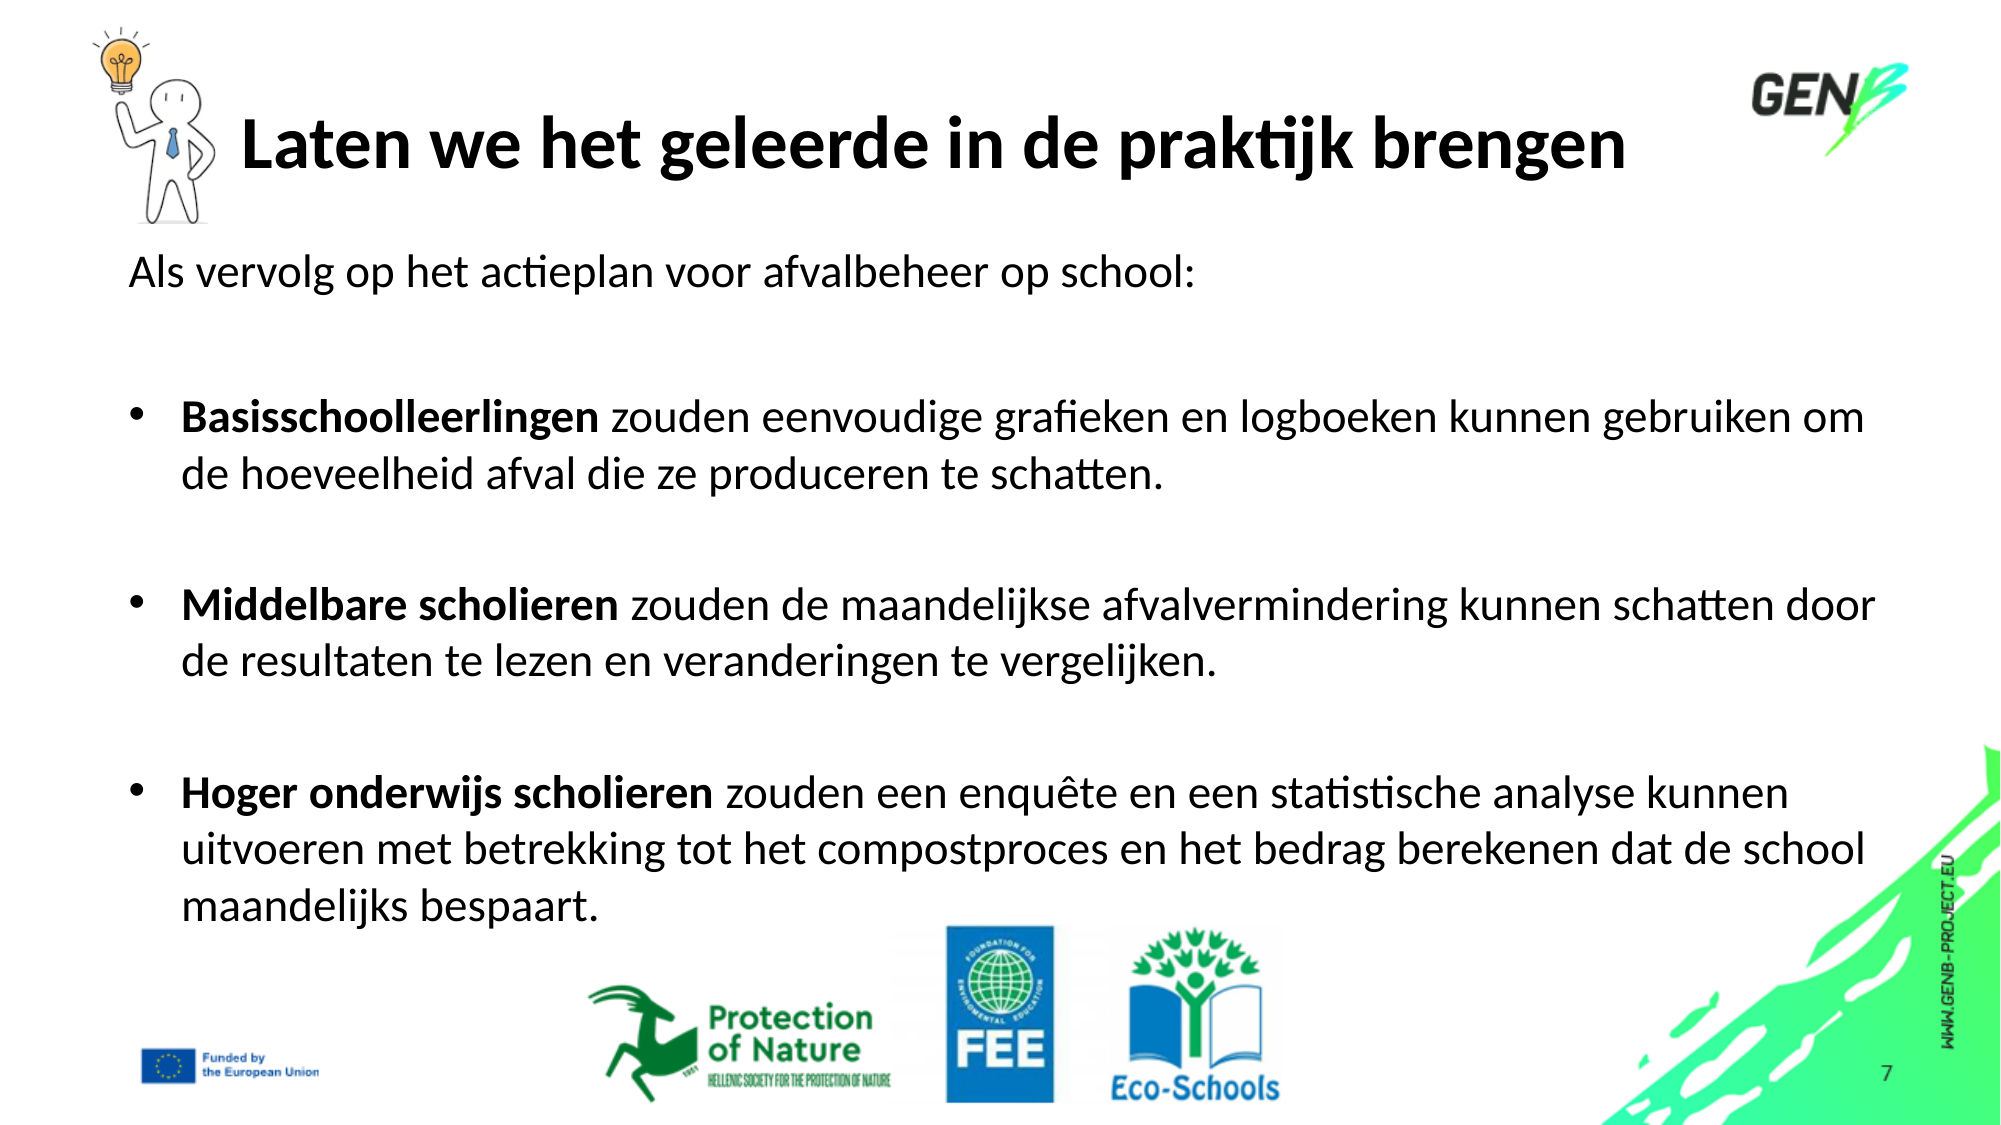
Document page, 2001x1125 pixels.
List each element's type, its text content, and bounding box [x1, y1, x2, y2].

list Als vervolg op het actieplan voor afvalbeheer op school: Basisschoolleerlingen zouden eenvoudige grafieken en logboeken kunnen gebruiken om de hoeveelheid afval die ze produceren te schatten. Middelbare scholieren zouden de maandelijkse afvalvermindering kunnen schatten door de resultaten te lezen en veranderingen te vergelijken. Hoger onderwijs scholieren zouden een enquête en een statistische analyse kunnen uitvoeren met betrekking tot het compostproces en het bedrag berekenen dat de school maandelijks bespaart. [113, 232, 1900, 941]
picture [0, 0, 2001, 1125]
text_box Laten we het geleerde in de praktijk brengen [226, 45, 1900, 233]
